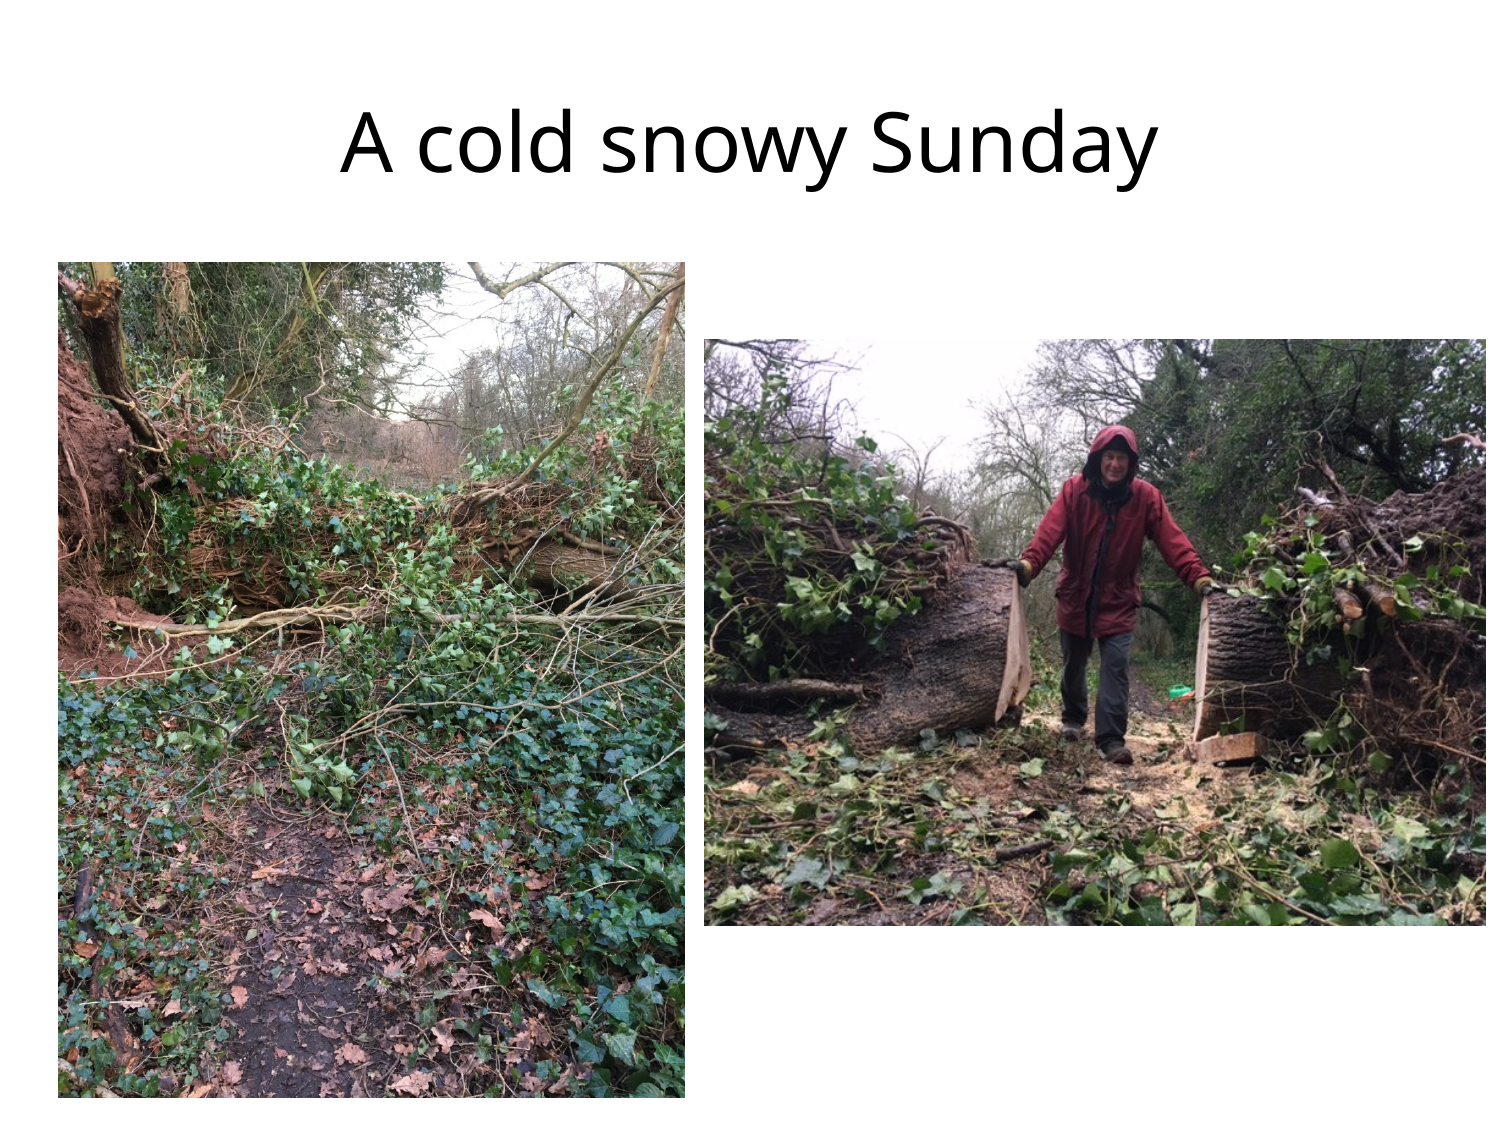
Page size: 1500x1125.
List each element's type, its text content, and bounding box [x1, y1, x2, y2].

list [58, 262, 685, 1098]
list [704, 339, 1486, 926]
title A cold snowy Sunday [75, 45, 1425, 233]
